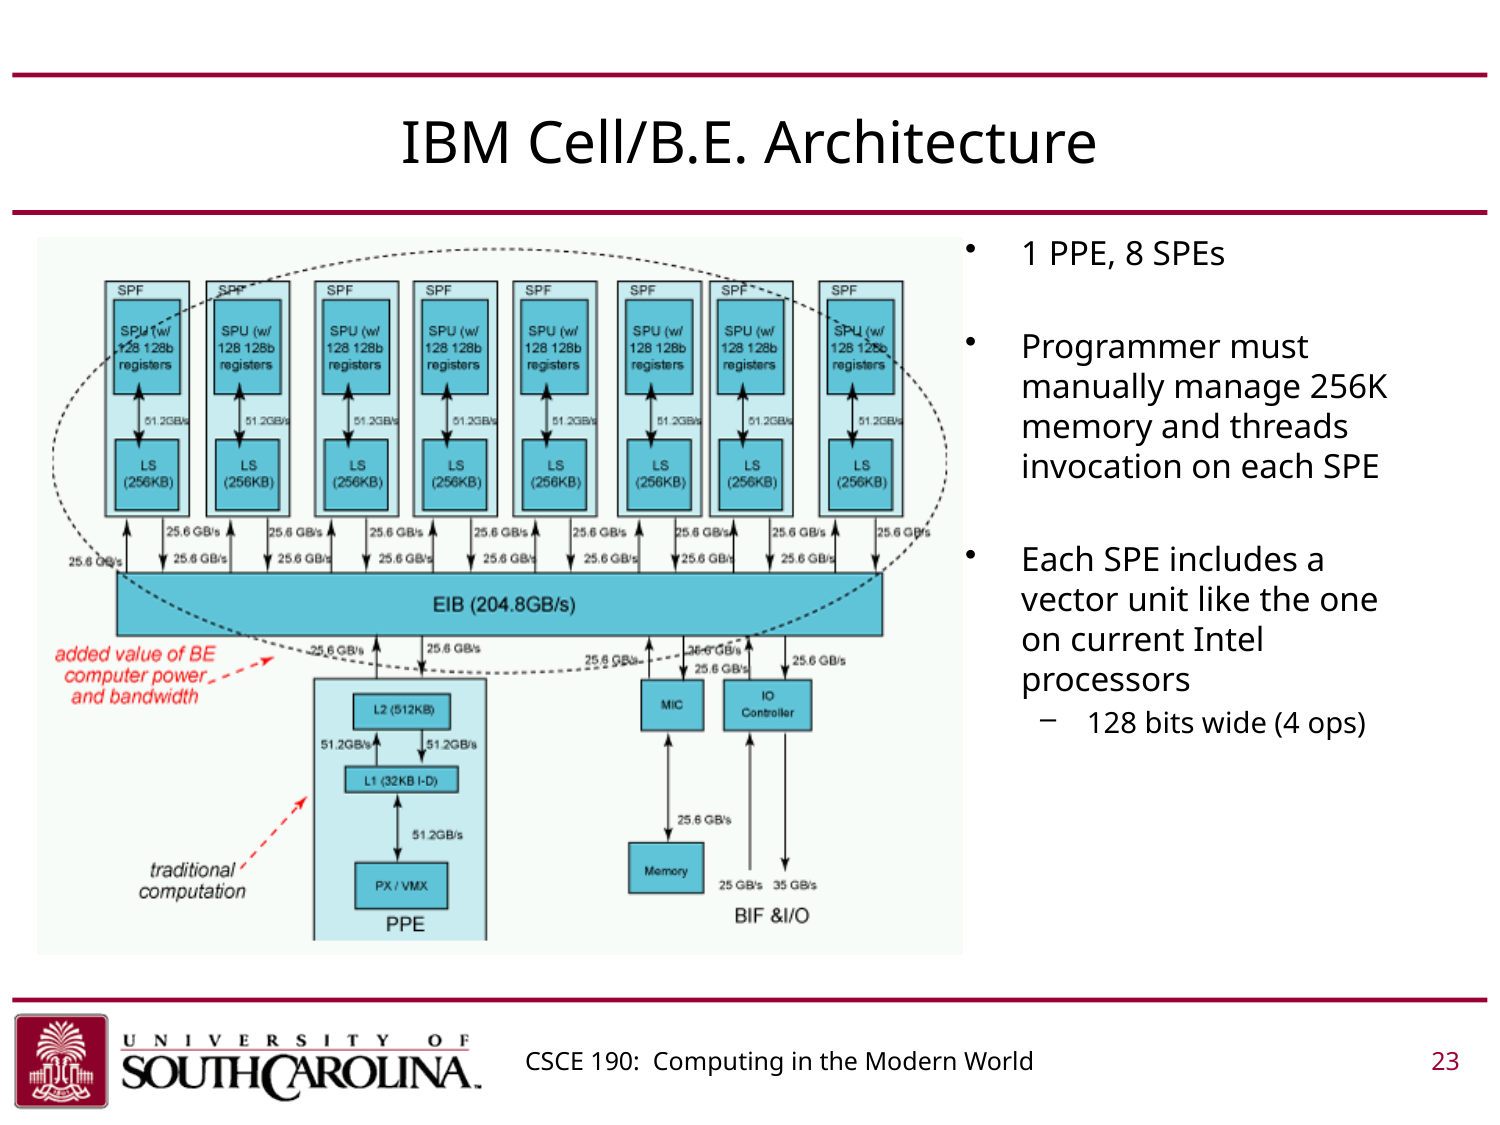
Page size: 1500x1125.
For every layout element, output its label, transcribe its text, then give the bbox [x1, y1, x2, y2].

picture [37, 237, 963, 955]
title IBM Cell/B.E. Architecture [75, 75, 1425, 205]
list 1 PPE, 8 SPEs Programmer must manually manage 256K memory and threads invocation on each SPE Each SPE includes a vector unit like the one on current Intel processors 128 bits wide (4 ops) [950, 224, 1438, 988]
picture [12, 1012, 488, 1112]
slide_number CSCE 190: Computing in the Modern World 23 [424, 1037, 1476, 1088]
